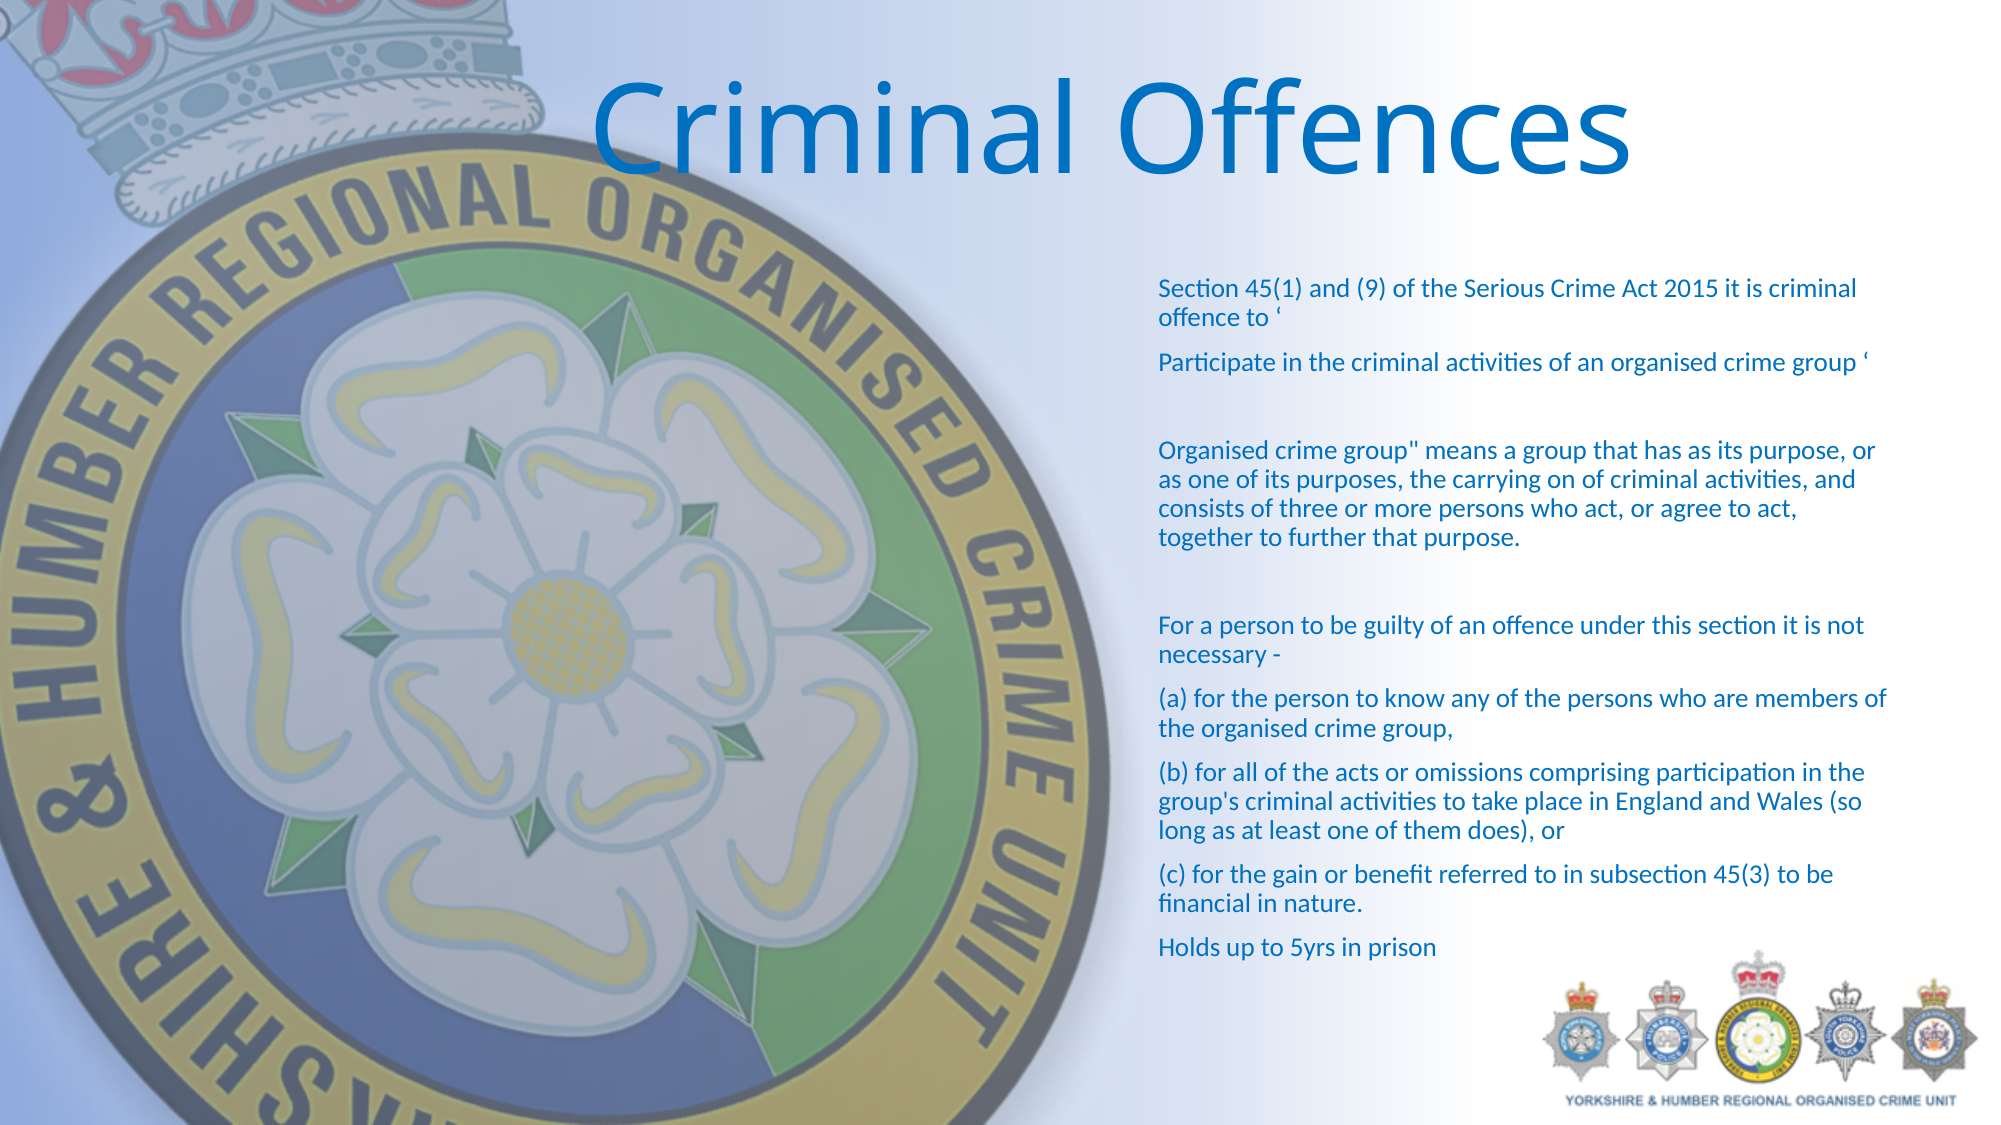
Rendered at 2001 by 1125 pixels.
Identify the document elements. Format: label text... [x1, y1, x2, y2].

title Criminal Offences [474, 38, 1750, 209]
subtitle Section 45(1) and (9) of the Serious Crime Act 2015 it is criminal offence to ‘ Participate in the criminal activities of an organised crime group ‘ Organised crime group" means a group that has as its purpose, or as one of its purposes, the carrying on of criminal activities, and consists of three or more persons who act, or agree to act, together to further that purpose. For a person to be guilty of an offence under this section it is not necessary - (a) for the person to know any of the persons who are members of the organised crime group, (b) for all of the acts or omissions comprising participation in the group's criminal activities to take place in England and Wales (so long as at least one of them does), or (c) for the gain or benefit referred to in subsection 45(3) to be financial in nature. Holds up to 5yrs in prison [1143, 266, 1913, 988]
picture [0, 0, 2001, 1125]
